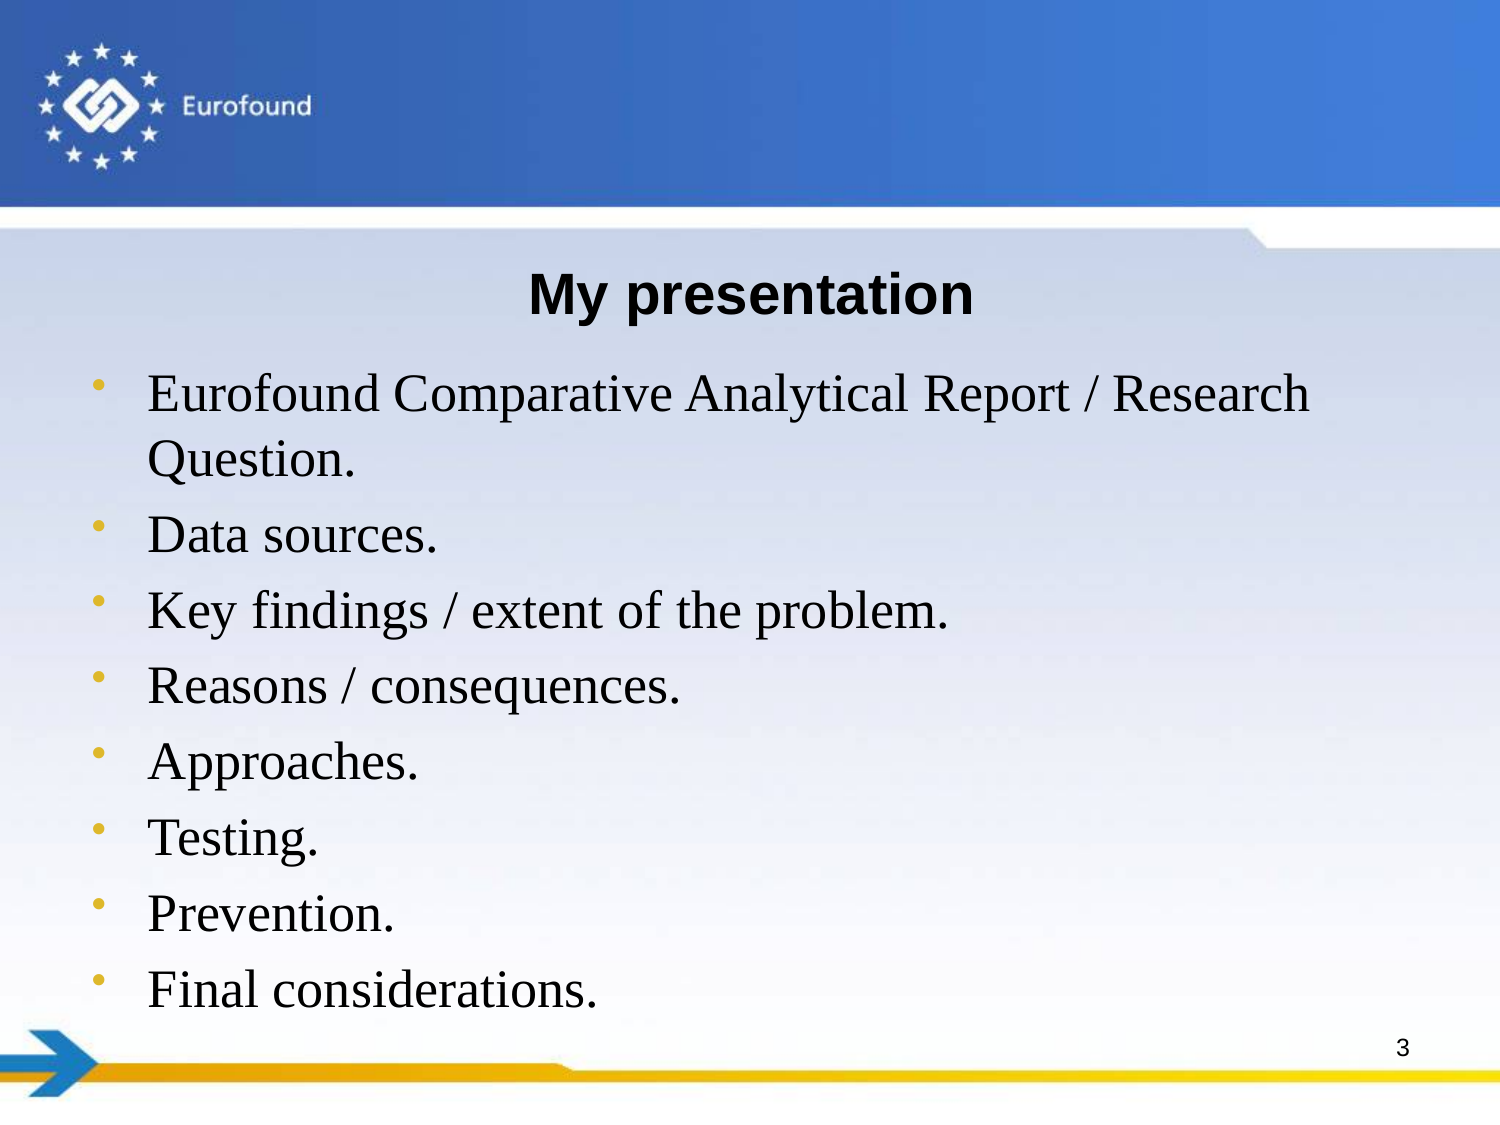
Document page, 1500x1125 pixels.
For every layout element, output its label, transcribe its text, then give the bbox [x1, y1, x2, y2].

title My presentation [76, 243, 1427, 338]
list Eurofound Comparative Analytical Report / Research Question. Data sources. Key findings / extent of the problem. Reasons / consequences. Approaches. Testing. Prevention. Final considerations. [76, 350, 1425, 1071]
slide_number 3 [1074, 1024, 1425, 1103]
picture [0, 0, 1500, 1125]
